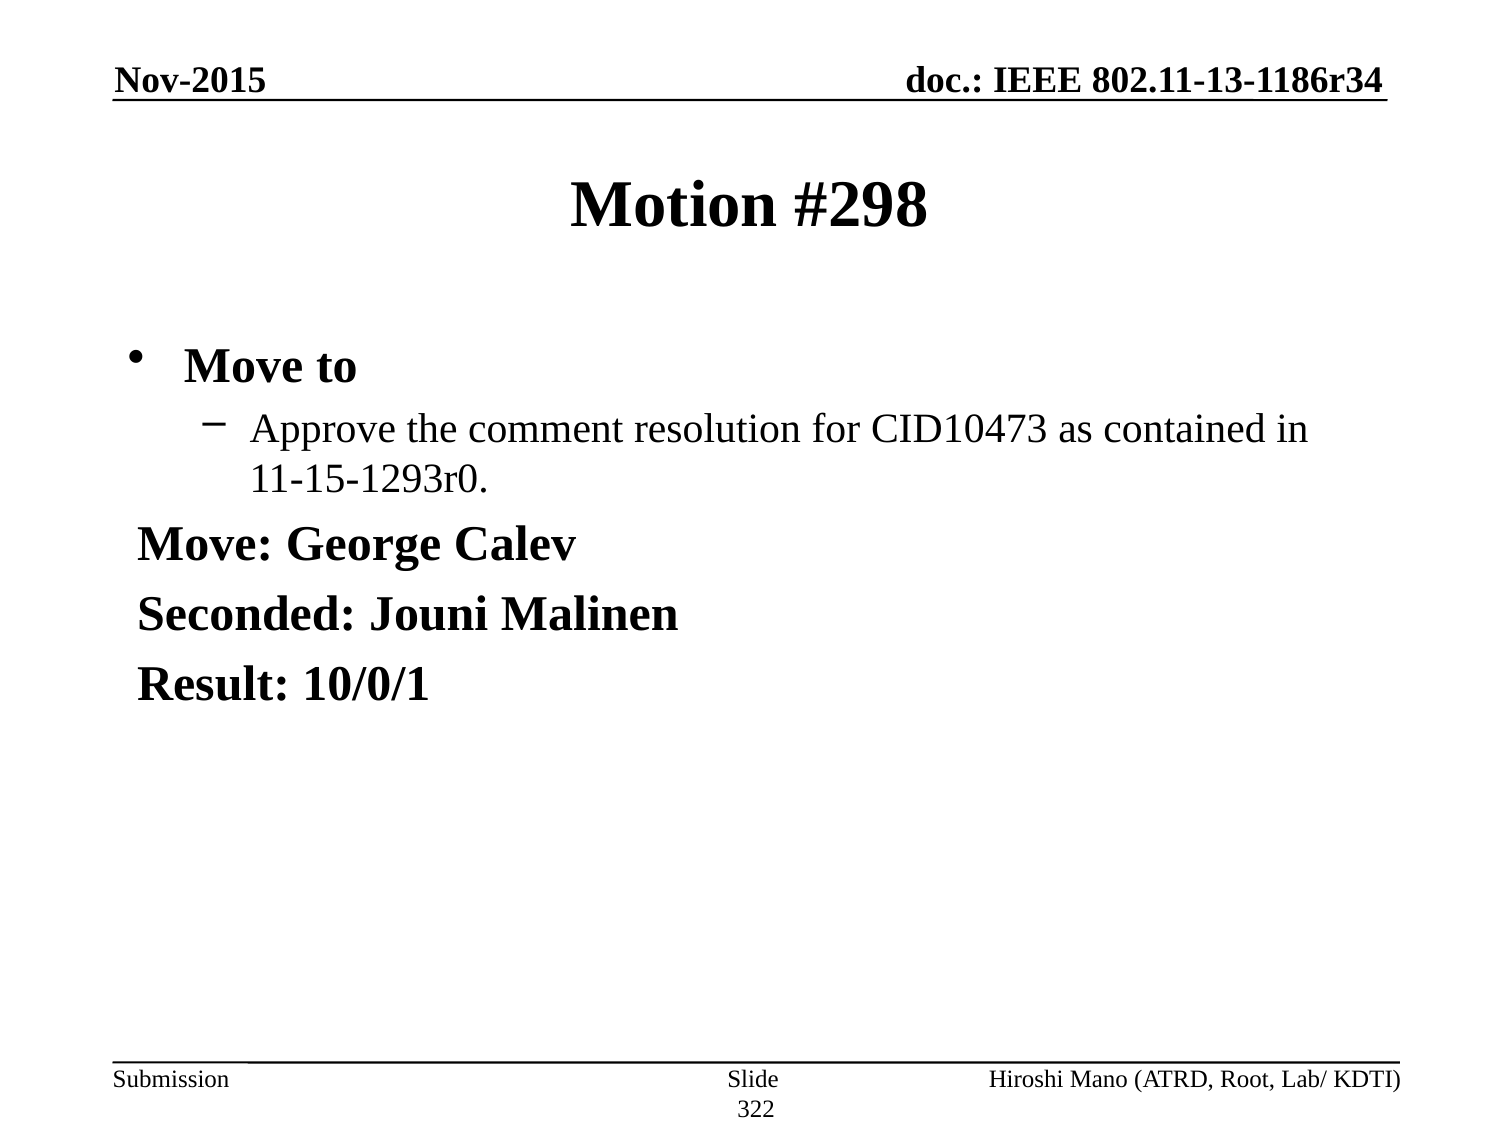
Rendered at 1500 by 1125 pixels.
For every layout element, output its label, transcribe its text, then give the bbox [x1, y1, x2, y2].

list Move to Approve the comment resolution for CID10473 as contained in 11-15-1293r0. Move: George Calev Seconded: Jouni Malinen Result: 10/0/1 [112, 324, 1388, 1001]
footer Hiroshi Mano (ATRD, Root, Lab/ KDTI) [984, 1061, 1402, 1093]
slide_number Nov-2015 [114, 54, 269, 101]
slide_number Slide 322 [712, 1061, 800, 1093]
title Motion #298 [112, 112, 1388, 288]
